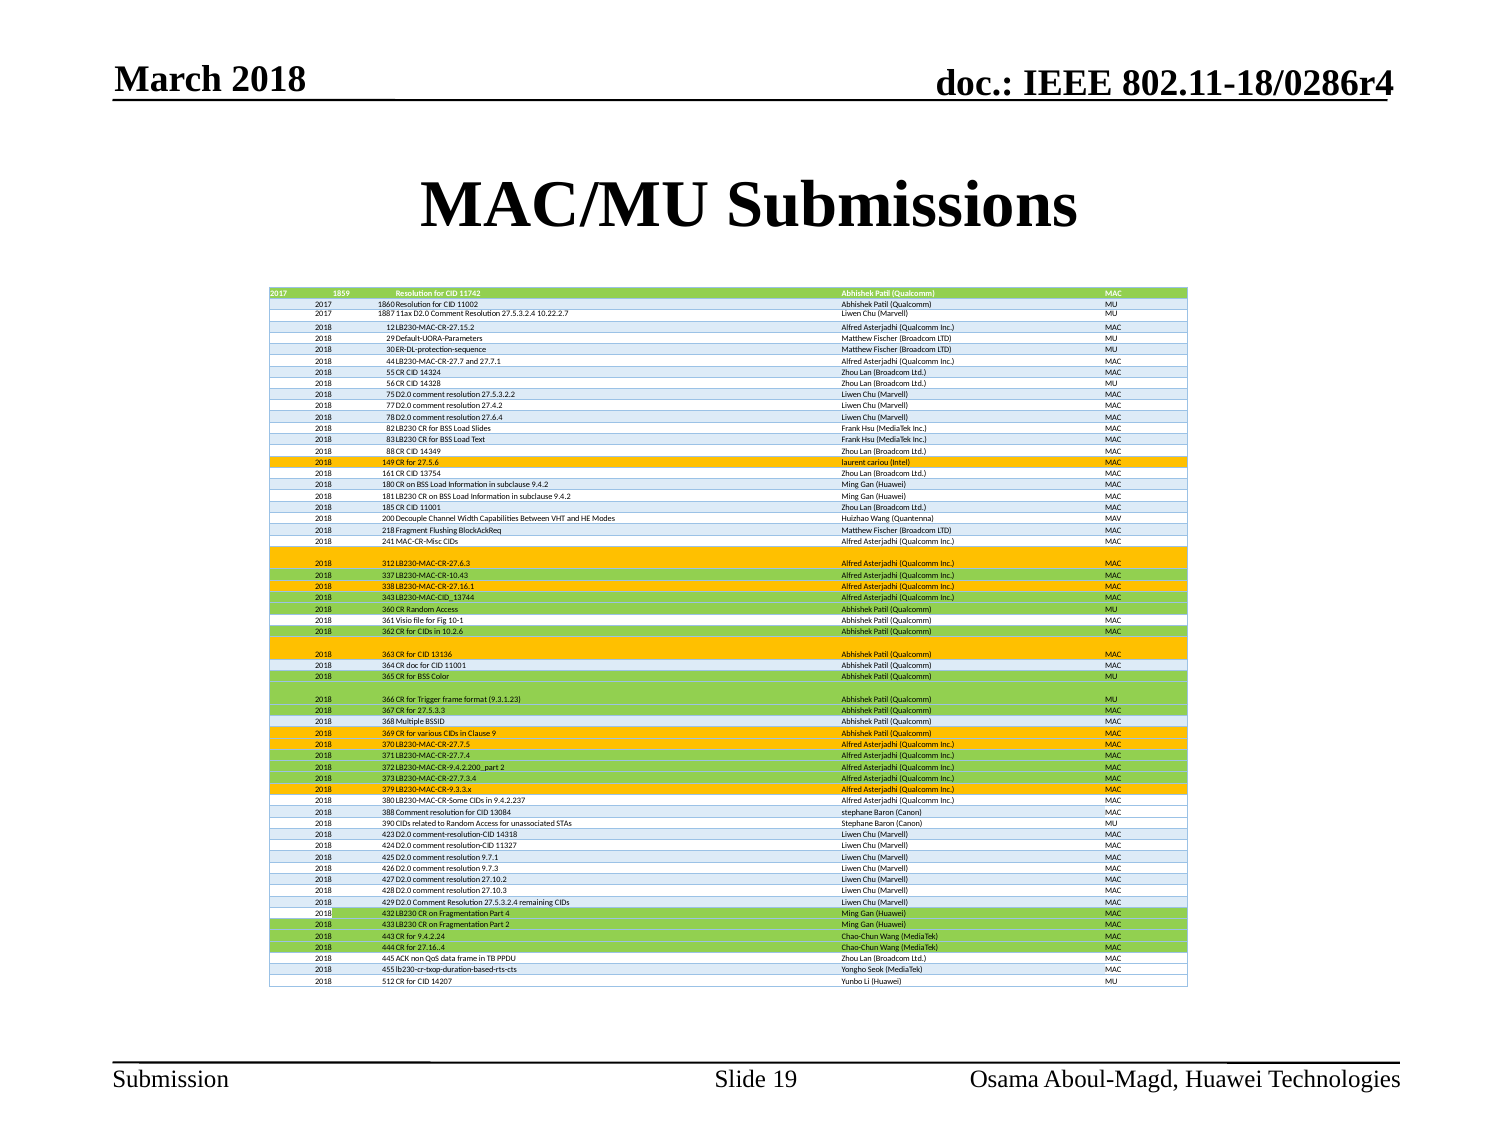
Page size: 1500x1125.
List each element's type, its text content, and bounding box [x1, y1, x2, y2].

table_cell Alfred Asterjadhi (Qualcomm Inc.) [841, 536, 1105, 546]
table_cell 1860 [332, 299, 395, 309]
table_cell MAC [1105, 569, 1187, 580]
table_cell 368 [332, 716, 395, 726]
table_cell Ming Gan (Huawei) [841, 479, 1105, 489]
table_cell CR for 9.4.2.24 [395, 930, 841, 941]
table_cell Ming Gan (Huawei) [841, 490, 1105, 501]
table_cell 338 [332, 581, 395, 591]
table_cell 2018 [270, 705, 332, 715]
table_cell MU [1105, 975, 1187, 986]
table_cell Liwen Chu (Marvell) [841, 389, 1105, 399]
table_cell CR CID 14349 [395, 445, 841, 456]
table_cell MAC [1105, 400, 1187, 410]
table_cell Abhishek Patil (Qualcomm) [841, 682, 1105, 704]
table_cell MU [1105, 299, 1187, 309]
table_cell 2018 [270, 795, 332, 805]
table_cell D2.0 comment-resolution-CID 14318 [395, 829, 841, 839]
table_cell 444 [332, 942, 395, 952]
table_cell 424 [332, 840, 395, 850]
table_cell 2018 [270, 400, 332, 410]
table_cell 388 [332, 806, 395, 817]
table_cell CR for BSS Color [395, 671, 841, 681]
table_cell Abhishek Patil (Qualcomm) [841, 705, 1105, 715]
table_cell MAC [1105, 592, 1187, 602]
table_cell 361 [332, 615, 395, 625]
table_cell 2018 [270, 908, 332, 918]
table_cell LB230-MAC-CR-10.43 [395, 569, 841, 580]
table_cell 149 [332, 457, 395, 467]
table_cell Liwen Chu (Marvell) [841, 829, 1105, 839]
table_cell LB230-MAC-CR-27.16.1 [395, 581, 841, 591]
table_cell 78 [332, 411, 395, 422]
table_cell Abhishek Patil (Qualcomm) [841, 615, 1105, 625]
slide_number Slide 19 [712, 1061, 800, 1123]
table_cell 2018 [270, 434, 332, 444]
table_cell MAC [1105, 615, 1187, 625]
table_cell 1887 [332, 310, 395, 321]
table_cell 2018 [270, 942, 332, 952]
table_cell MU [1105, 671, 1187, 681]
table_cell 185 [332, 502, 395, 512]
table_cell MAC [1105, 795, 1187, 805]
table_cell 82 [332, 423, 395, 433]
table_cell 390 [332, 818, 395, 828]
table_cell CR for various CIDs in Clause 9 [395, 727, 841, 738]
table_cell MAV [1105, 513, 1187, 523]
table_cell Visio file for Fig 10-1 [395, 615, 841, 625]
table_cell D2.0 comment resolution-CID 11327 [395, 840, 841, 850]
table_cell Yongho Seok (MediaTek) [841, 964, 1105, 974]
table_cell D2.0 comment resolution 9.7.3 [395, 863, 841, 873]
table_cell 2018 [270, 603, 332, 614]
table_cell Comment resolution for CID 13084 [395, 806, 841, 817]
table_cell 367 [332, 705, 395, 715]
table_cell MAC [1105, 942, 1187, 952]
table_cell Yunbo Li (Huawei) [841, 975, 1105, 986]
table_cell 181 [332, 490, 395, 501]
table_cell MAC [1105, 490, 1187, 501]
table_cell Abhishek Patil (Qualcomm) [841, 727, 1105, 738]
table_cell MAC [1105, 908, 1187, 918]
table_cell MAC [1105, 423, 1187, 433]
table_cell Ming Gan (Huawei) [841, 908, 1105, 918]
table_cell MAC [1105, 772, 1187, 783]
table_cell D2.0 comment resolution 27.5.3.2.2 [395, 389, 841, 399]
table_cell MAC [1105, 411, 1187, 422]
table_cell 12 [332, 322, 395, 332]
table_cell 2018 [270, 806, 332, 817]
table_cell MAC [1105, 829, 1187, 839]
table_cell Liwen Chu (Marvell) [841, 411, 1105, 422]
table_cell MU [1105, 333, 1187, 343]
table_cell 2018 [270, 457, 332, 467]
table_cell Alfred Asterjadhi (Qualcomm Inc.) [841, 569, 1105, 580]
table_cell 56 [332, 378, 395, 388]
table_cell 337 [332, 569, 395, 580]
table_cell Frank Hsu (MediaTek Inc.) [841, 434, 1105, 444]
table_cell LB230-MAC-CR-27.15.2 [395, 322, 841, 332]
table_cell 2018 [270, 344, 332, 354]
table_cell CR on BSS Load Information in subclause 9.4.2 [395, 479, 841, 489]
table_cell MU [1105, 378, 1187, 388]
table_cell 363 [332, 637, 395, 659]
table_cell Resolution for CID 11002 [395, 299, 841, 309]
table_cell MAC [1105, 367, 1187, 377]
table_header 1859 [332, 288, 395, 298]
table_cell 2018 [270, 851, 332, 862]
table_cell 428 [332, 885, 395, 896]
table_cell Ming Gan (Huawei) [841, 919, 1105, 929]
table_cell 2017 [270, 299, 332, 309]
table_cell MAC [1105, 930, 1187, 941]
table_header Abhishek Patil (Qualcomm) [841, 288, 1105, 298]
table_cell Decouple Channel Width Capabilities Between VHT and HE Modes [395, 513, 841, 523]
table_cell CR CID 14328 [395, 378, 841, 388]
table_cell 371 [332, 750, 395, 760]
table_cell LB230-MAC-CR-9.4.2.200_part 2 [395, 761, 841, 771]
table_cell Alfred Asterjadhi (Qualcomm Inc.) [841, 547, 1105, 568]
table_cell LB230 CR for BSS Load Text [395, 434, 841, 444]
table_cell 373 [332, 772, 395, 783]
table_cell 2018 [270, 423, 332, 433]
table_cell 426 [332, 863, 395, 873]
table_cell 77 [332, 400, 395, 410]
table_cell 88 [332, 445, 395, 456]
table_cell laurent cariou (Intel) [841, 457, 1105, 467]
table_cell MAC [1105, 716, 1187, 726]
table_cell Liwen Chu (Marvell) [841, 851, 1105, 862]
table_cell 2018 [270, 671, 332, 681]
table_cell Liwen Chu (Marvell) [841, 840, 1105, 850]
table_cell 2018 [270, 885, 332, 896]
table_cell CR for 27.5.6 [395, 457, 841, 467]
table_cell 2018 [270, 818, 332, 828]
table_cell LB230 CR on Fragmentation Part 2 [395, 919, 841, 929]
table_cell LB230-MAC-CR-27.7.3.4 [395, 772, 841, 783]
table_cell MAC [1105, 536, 1187, 546]
table_cell MAC [1105, 322, 1187, 332]
table_cell 2018 [270, 513, 332, 523]
table_cell 360 [332, 603, 395, 614]
table_cell 427 [332, 874, 395, 884]
table_cell CR for CIDs in 10.2.6 [395, 626, 841, 636]
table_cell 2018 [270, 367, 332, 377]
table_cell lb230-cr-txop-duration-based-rts-cts [395, 964, 841, 974]
table_cell MAC [1105, 784, 1187, 794]
table_cell 2018 [270, 524, 332, 535]
table_cell Alfred Asterjadhi (Qualcomm Inc.) [841, 750, 1105, 760]
table_cell 432 [332, 908, 395, 918]
table_cell CR for 27.5.3.3 [395, 705, 841, 715]
table_cell Abhishek Patil (Qualcomm) [841, 660, 1105, 670]
table_cell Zhou Lan (Broadcom Ltd.) [841, 953, 1105, 963]
table_cell MAC [1105, 863, 1187, 873]
table_cell 75 [332, 389, 395, 399]
table_cell CR for Trigger frame format (9.3.1.23) [395, 682, 841, 704]
table_cell Multiple BSSID [395, 716, 841, 726]
table_cell MAC [1105, 626, 1187, 636]
table_cell 2018 [270, 502, 332, 512]
table_cell MAC [1105, 479, 1187, 489]
table_cell LB230-MAC-CR-27.6.3 [395, 547, 841, 568]
table_cell CR doc for CID 11001 [395, 660, 841, 670]
table_cell 2018 [270, 953, 332, 963]
table_cell D2.0 comment resolution 27.6.4 [395, 411, 841, 422]
table_cell 2018 [270, 897, 332, 907]
table_cell LB230 CR on BSS Load Information in subclause 9.4.2 [395, 490, 841, 501]
table_cell 55 [332, 367, 395, 377]
table_cell Liwen Chu (Marvell) [841, 863, 1105, 873]
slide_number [114, 54, 423, 100]
table_cell Alfred Asterjadhi (Qualcomm Inc.) [841, 581, 1105, 591]
table_cell 380 [332, 795, 395, 805]
table_cell 343 [332, 592, 395, 602]
table_cell 429 [332, 897, 395, 907]
table_cell MAC [1105, 806, 1187, 817]
table_cell 2018 [270, 863, 332, 873]
table_cell 443 [332, 930, 395, 941]
table_cell 2018 [270, 784, 332, 794]
table_cell 200 [332, 513, 395, 523]
table_cell Abhishek Patil (Qualcomm) [841, 299, 1105, 309]
table_cell 2018 [270, 569, 332, 580]
table_cell MAC [1105, 964, 1187, 974]
table_cell 372 [332, 761, 395, 771]
table_cell Zhou Lan (Broadcom Ltd.) [841, 468, 1105, 478]
table_cell 2018 [270, 975, 332, 986]
table_cell MAC-CR-Misc CIDs [395, 536, 841, 546]
table_cell 2018 [270, 716, 332, 726]
table_cell 312 [332, 547, 395, 568]
table_cell 2018 [270, 592, 332, 602]
table_cell 2018 [270, 727, 332, 738]
table_cell LB230-MAC-CR-9.3.3.x [395, 784, 841, 794]
table_cell 180 [332, 479, 395, 489]
table_cell MAC [1105, 445, 1187, 456]
table_cell 2018 [270, 772, 332, 783]
table_cell 425 [332, 851, 395, 862]
table_cell 218 [332, 524, 395, 535]
table_cell CR for CID 14207 [395, 975, 841, 986]
table_cell MAC [1105, 840, 1187, 850]
table_cell 30 [332, 344, 395, 354]
table_cell 512 [332, 975, 395, 986]
table_cell MAC [1105, 874, 1187, 884]
table_cell MAC [1105, 705, 1187, 715]
table_cell MAC [1105, 919, 1187, 929]
table_cell Zhou Lan (Broadcom Ltd.) [841, 378, 1105, 388]
table_cell Matthew Fischer (Broadcom LTD) [841, 524, 1105, 535]
table_cell 2017 [270, 310, 332, 321]
table_cell Chao-Chun Wang (MediaTek) [841, 942, 1105, 952]
table_cell Abhishek Patil (Qualcomm) [841, 671, 1105, 681]
table_cell 445 [332, 953, 395, 963]
table_cell 2018 [270, 682, 332, 704]
table_header MAC [1105, 288, 1187, 298]
table_cell Abhishek Patil (Qualcomm) [841, 716, 1105, 726]
table_cell 362 [332, 626, 395, 636]
table_cell 2018 [270, 637, 332, 659]
table_cell MAC [1105, 739, 1187, 749]
table_cell MAC [1105, 851, 1187, 862]
table_cell 2018 [270, 964, 332, 974]
table_cell MU [1105, 310, 1187, 321]
table_cell Zhou Lan (Broadcom Ltd.) [841, 502, 1105, 512]
table_cell MAC [1105, 547, 1187, 568]
table_cell 44 [332, 355, 395, 366]
table_cell 161 [332, 468, 395, 478]
table_cell MU [1105, 603, 1187, 614]
table_cell 366 [332, 682, 395, 704]
table_cell 241 [332, 536, 395, 546]
table_cell 2018 [270, 536, 332, 546]
table_cell Liwen Chu (Marvell) [841, 310, 1105, 321]
table_cell Chao-Chun Wang (MediaTek) [841, 930, 1105, 941]
table_cell 2018 [270, 874, 332, 884]
table_cell MAC [1105, 761, 1187, 771]
table_header Resolution for CID 11742 [395, 288, 841, 298]
table_cell 2018 [270, 739, 332, 749]
table_cell Liwen Chu (Marvell) [841, 400, 1105, 410]
table_cell LB230 CR on Fragmentation Part 4 [395, 908, 841, 918]
table_cell Alfred Asterjadhi (Qualcomm Inc.) [841, 772, 1105, 783]
table_cell 2018 [270, 445, 332, 456]
table_cell 2018 [270, 660, 332, 670]
table_cell 2018 [270, 389, 332, 399]
table_cell D2.0 Comment Resolution 27.5.3.2.4 remaining CIDs [395, 897, 841, 907]
table_cell MAC [1105, 355, 1187, 366]
table_cell Abhishek Patil (Qualcomm) [841, 626, 1105, 636]
table_cell 2018 [270, 355, 332, 366]
table_cell MU [1105, 344, 1187, 354]
table_cell 364 [332, 660, 395, 670]
table_cell Alfred Asterjadhi (Qualcomm Inc.) [841, 761, 1105, 771]
table_cell 2018 [270, 479, 332, 489]
table_cell stephane Baron (Canon) [841, 806, 1105, 817]
table_cell 2018 [270, 750, 332, 760]
table_cell 423 [332, 829, 395, 839]
table_cell Huizhao Wang (Quantenna) [841, 513, 1105, 523]
table_cell 379 [332, 784, 395, 794]
table_cell D2.0 comment resolution 27.10.2 [395, 874, 841, 884]
table_cell Zhou Lan (Broadcom Ltd.) [841, 367, 1105, 377]
table_cell LB230-MAC-CR-27.7 and 27.7.1 [395, 355, 841, 366]
table_cell 455 [332, 964, 395, 974]
table_cell 369 [332, 727, 395, 738]
table_cell 2018 [270, 919, 332, 929]
table_cell Liwen Chu (Marvell) [841, 897, 1105, 907]
table_cell Matthew Fischer (Broadcom LTD) [841, 344, 1105, 354]
table_cell 2018 [270, 468, 332, 478]
table_cell 2018 [270, 333, 332, 343]
table_cell ER-DL-protection-sequence [395, 344, 841, 354]
table_cell D2.0 comment resolution 9.7.1 [395, 851, 841, 862]
table_cell CR Random Access [395, 603, 841, 614]
table_cell MAC [1105, 581, 1187, 591]
table_cell 2018 [270, 930, 332, 941]
table_cell CR for CID 13136 [395, 637, 841, 659]
table_cell MAC [1105, 502, 1187, 512]
table_cell LB230-MAC-CR-27.7.5 [395, 739, 841, 749]
table_cell LB230-MAC-CID_13744 [395, 592, 841, 602]
table_cell MAC [1105, 897, 1187, 907]
table_cell Frank Hsu (MediaTek Inc.) [841, 423, 1105, 433]
table_cell MU [1105, 682, 1187, 704]
table_cell 365 [332, 671, 395, 681]
table_cell MAC [1105, 524, 1187, 535]
table_cell 2018 [270, 490, 332, 501]
table_cell 370 [332, 739, 395, 749]
table_cell CR CID 13754 [395, 468, 841, 478]
table_cell 2018 [270, 840, 332, 850]
table_cell Alfred Asterjadhi (Qualcomm Inc.) [841, 592, 1105, 602]
table_cell CR CID 14324 [395, 367, 841, 377]
table_cell Zhou Lan (Broadcom Ltd.) [841, 445, 1105, 456]
table_cell LB230 CR for BSS Load Slides [395, 423, 841, 433]
footer Osama Aboul-Magd, Huawei Technologies [878, 1061, 1402, 1093]
table_cell Stephane Baron (Canon) [841, 818, 1105, 828]
table_header 2017 [270, 288, 332, 298]
table_cell 29 [332, 333, 395, 343]
table_cell MAC [1105, 750, 1187, 760]
table_cell Alfred Asterjadhi (Qualcomm Inc.) [841, 795, 1105, 805]
table_cell Alfred Asterjadhi (Qualcomm Inc.) [841, 322, 1105, 332]
table_cell Liwen Chu (Marvell) [841, 874, 1105, 884]
table_cell Alfred Asterjadhi (Qualcomm Inc.) [841, 784, 1105, 794]
table_cell MAC [1105, 389, 1187, 399]
table_cell Abhishek Patil (Qualcomm) [841, 603, 1105, 614]
table_cell 11ax D2.0 Comment Resolution 27.5.3.2.4 10.22.2.7 [395, 310, 841, 321]
table_cell Matthew Fischer (Broadcom LTD) [841, 333, 1105, 343]
table_cell 2018 [270, 581, 332, 591]
table_cell 433 [332, 919, 395, 929]
table_cell 2018 [270, 411, 332, 422]
table_cell Abhishek Patil (Qualcomm) [841, 637, 1105, 659]
table_cell MAC [1105, 727, 1187, 738]
table_cell MAC [1105, 885, 1187, 896]
table_cell Alfred Asterjadhi (Qualcomm Inc.) [841, 355, 1105, 366]
table_cell MU [1105, 818, 1187, 828]
table_cell MAC [1105, 953, 1187, 963]
table_cell CIDs related to Random Access for unassociated STAs [395, 818, 841, 828]
table_cell 2018 [270, 378, 332, 388]
table_cell 2018 [270, 829, 332, 839]
table_cell D2.0 comment resolution 27.4.2 [395, 400, 841, 410]
table_cell 2018 [270, 626, 332, 636]
table_cell CR CID 11001 [395, 502, 841, 512]
table_cell 2018 [270, 761, 332, 771]
table_cell CR for 27.16..4 [395, 942, 841, 952]
table_cell 2018 [270, 322, 332, 332]
table_cell Default-UORA-Parameters [395, 333, 841, 343]
table_cell Alfred Asterjadhi (Qualcomm Inc.) [841, 739, 1105, 749]
title MAC/MU Submissions [112, 112, 1388, 288]
table_cell ACK non QoS data frame in TB PPDU [395, 953, 841, 963]
table_cell D2.0 comment resolution 27.10.3 [395, 885, 841, 896]
table_cell Fragment Flushing BlockAckReq [395, 524, 841, 535]
table_cell LB230-MAC-CR-Some CIDs in 9.4.2.237 [395, 795, 841, 805]
table_cell MAC [1105, 660, 1187, 670]
table_cell MAC [1105, 457, 1187, 467]
table_cell 2018 [270, 615, 332, 625]
table_cell MAC [1105, 468, 1187, 478]
table_cell 83 [332, 434, 395, 444]
table_cell 2018 [270, 547, 332, 568]
table_cell Liwen Chu (Marvell) [841, 885, 1105, 896]
table_cell MAC [1105, 637, 1187, 659]
table_cell MAC [1105, 434, 1187, 444]
table_cell LB230-MAC-CR-27.7.4 [395, 750, 841, 760]
